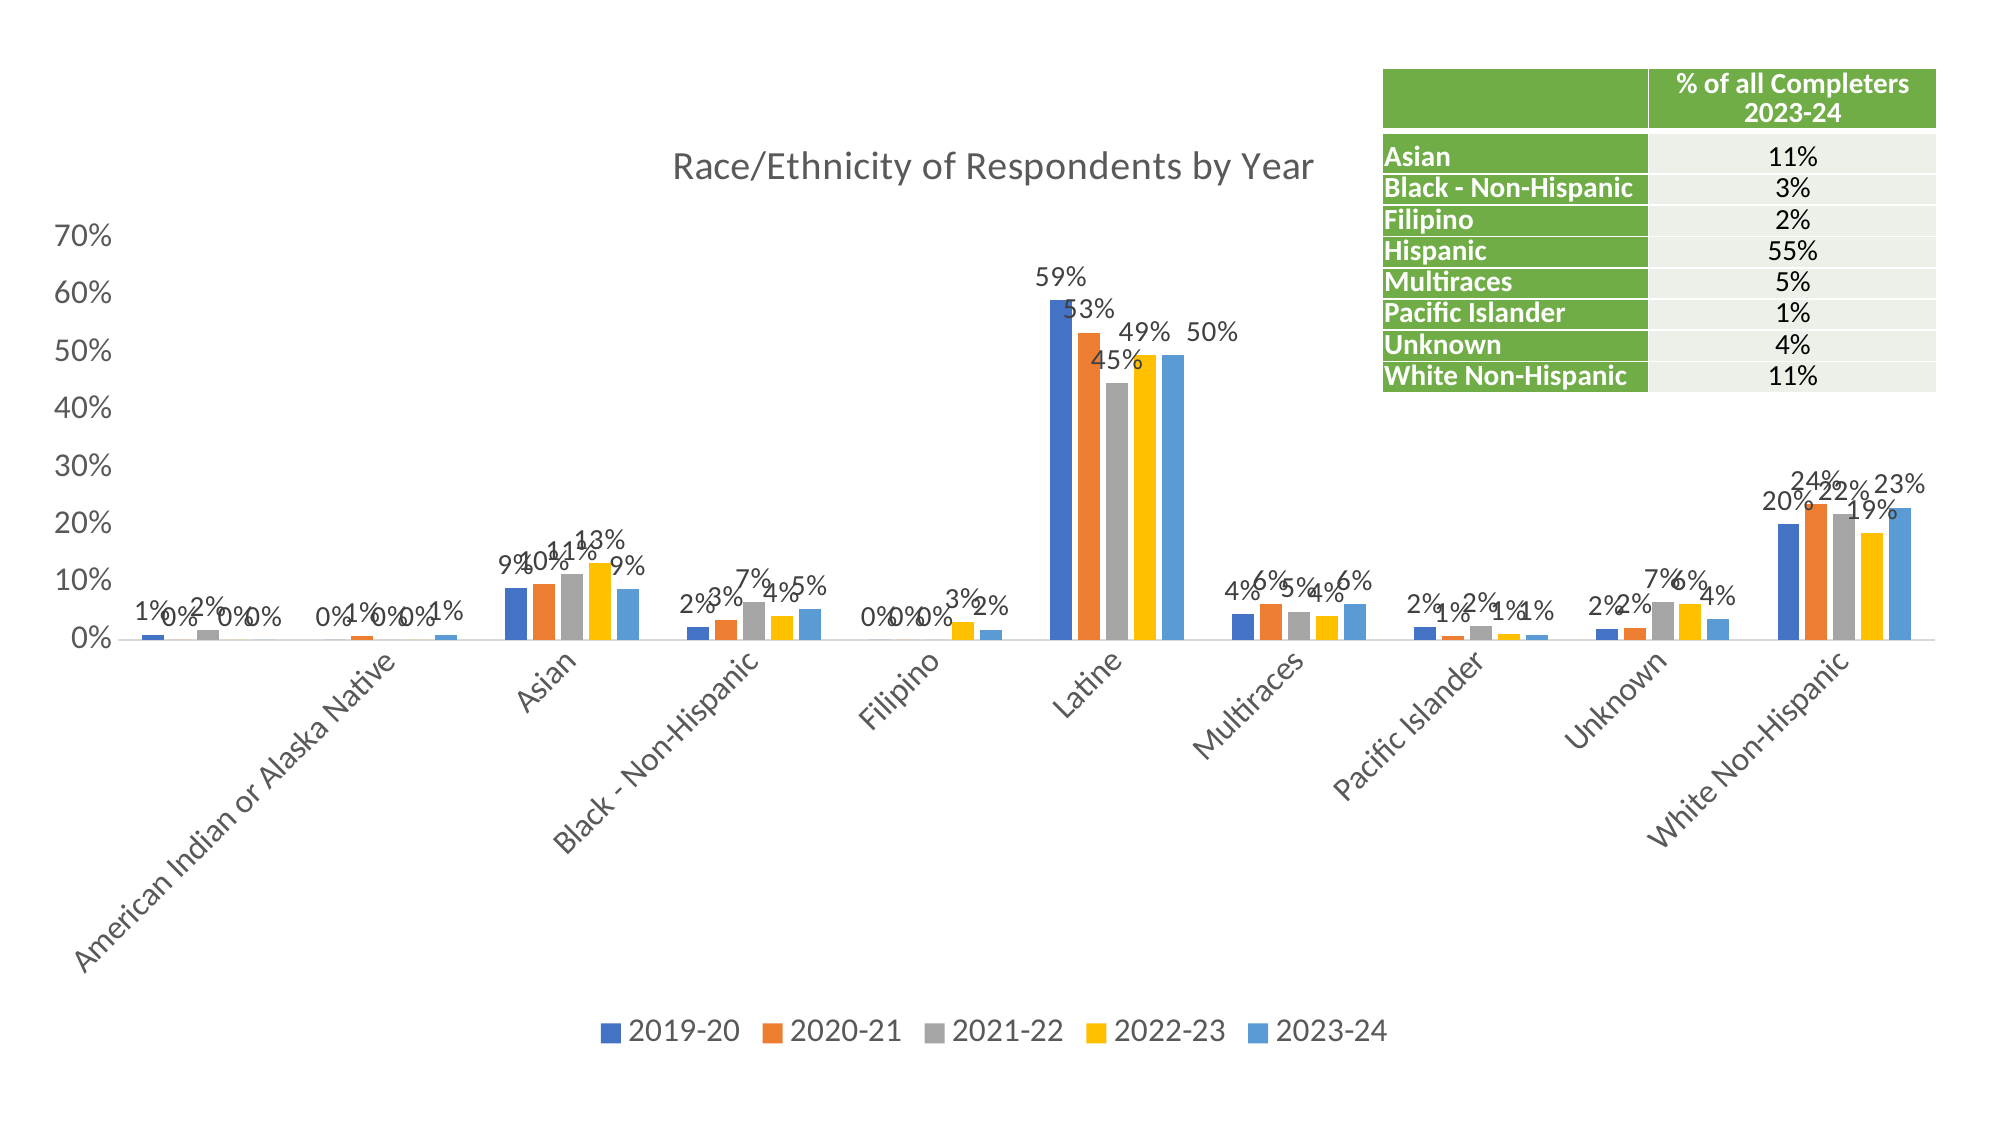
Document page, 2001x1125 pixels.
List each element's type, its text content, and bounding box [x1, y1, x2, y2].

chart [14, 109, 1975, 1057]
table_header [1383, 69, 1648, 109]
table_header % of all Completers 2023-24 [1649, 69, 1936, 109]
